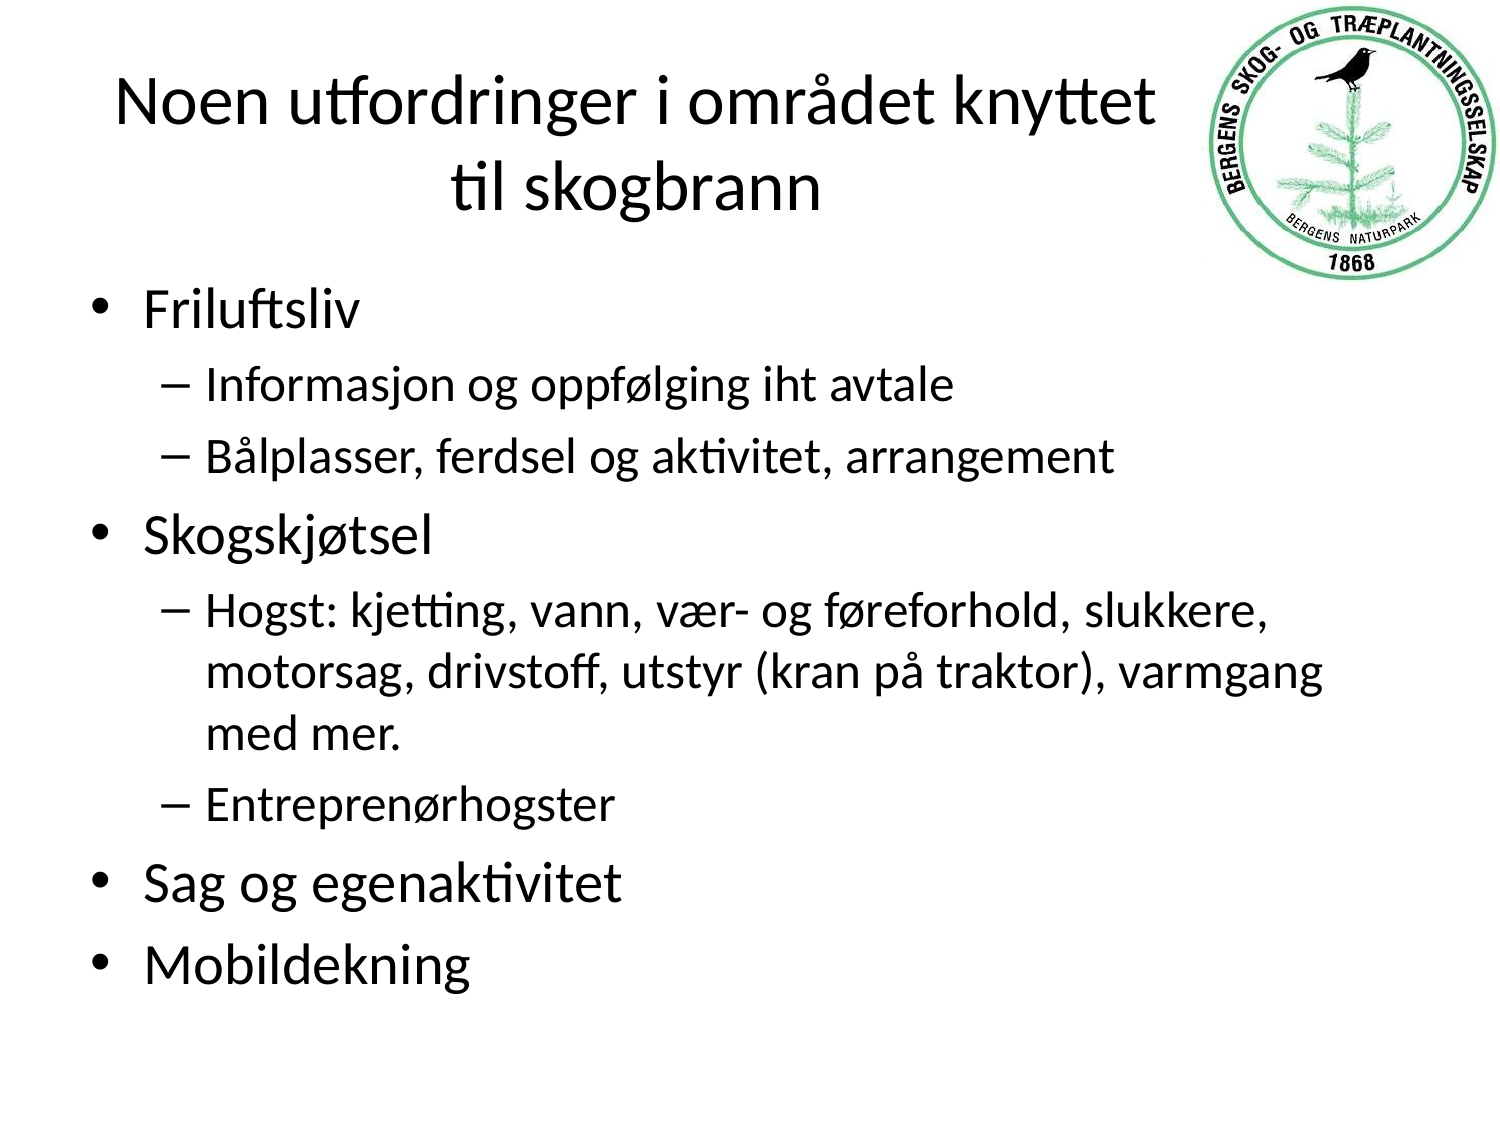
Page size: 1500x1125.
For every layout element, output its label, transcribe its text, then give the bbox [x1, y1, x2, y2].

picture [1200, 0, 1500, 284]
list Friluftsliv Informasjon og oppfølging iht avtale Bålplasser, ferdsel og aktivitet, arrangement Skogskjøtsel Hogst: kjetting, vann, vær- og føreforhold, slukkere, motorsag, drivstoff, utstyr (kran på traktor), varmgang med mer. Entreprenørhogster Sag og egenaktivitet Mobildekning [75, 262, 1425, 1005]
title Noen utfordringer i området knyttet til skogbrann [75, 45, 1195, 233]
